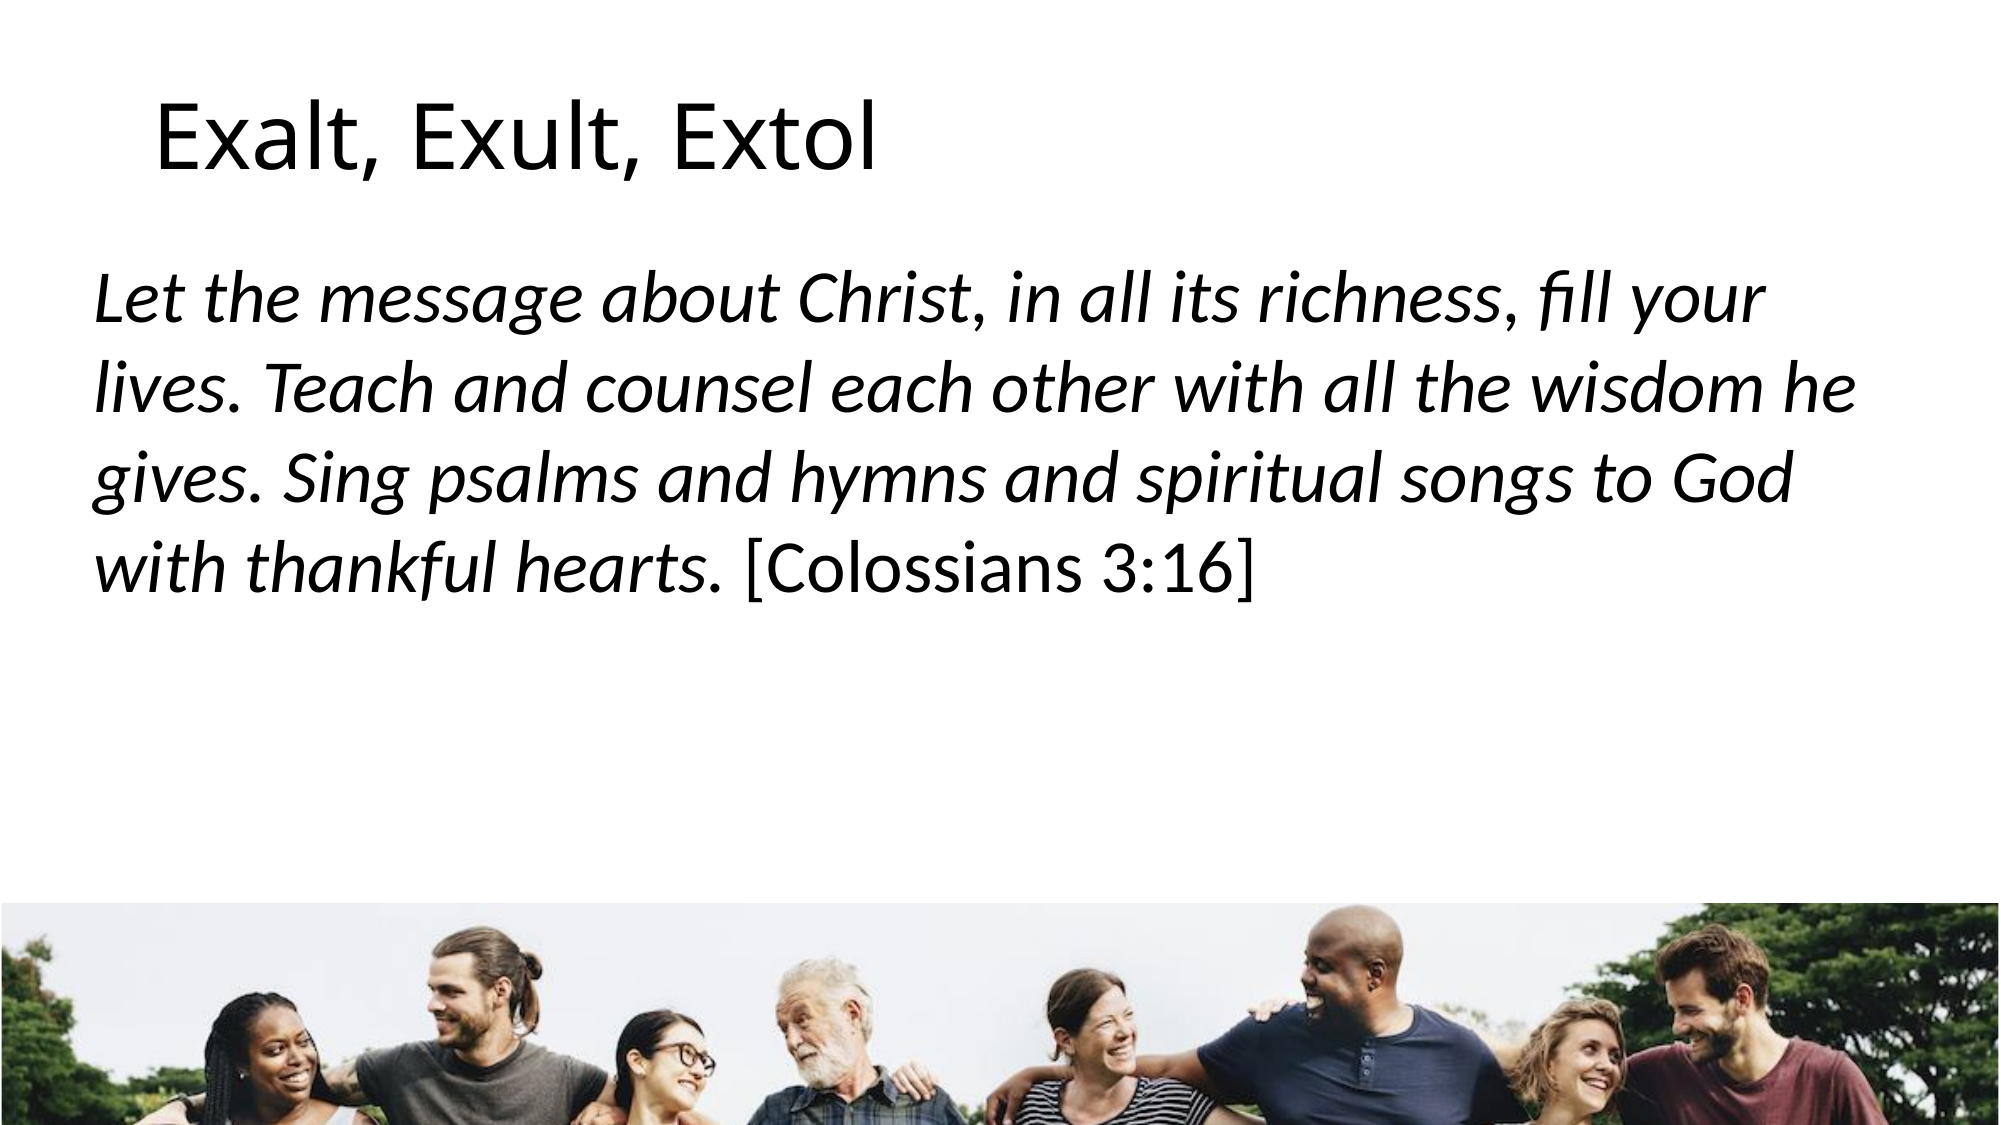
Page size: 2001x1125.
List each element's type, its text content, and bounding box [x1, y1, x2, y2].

title Exalt, Exult, Extol [137, 31, 1863, 240]
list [1, 903, 1999, 1125]
text_box Let the message about Christ, in all its richness, fill your lives. Teach and counsel each other with all the wisdom he gives. Sing psalms and hymns and spiritual songs to God with thankful hearts. [Colossians 3:16] [78, 240, 1929, 616]
